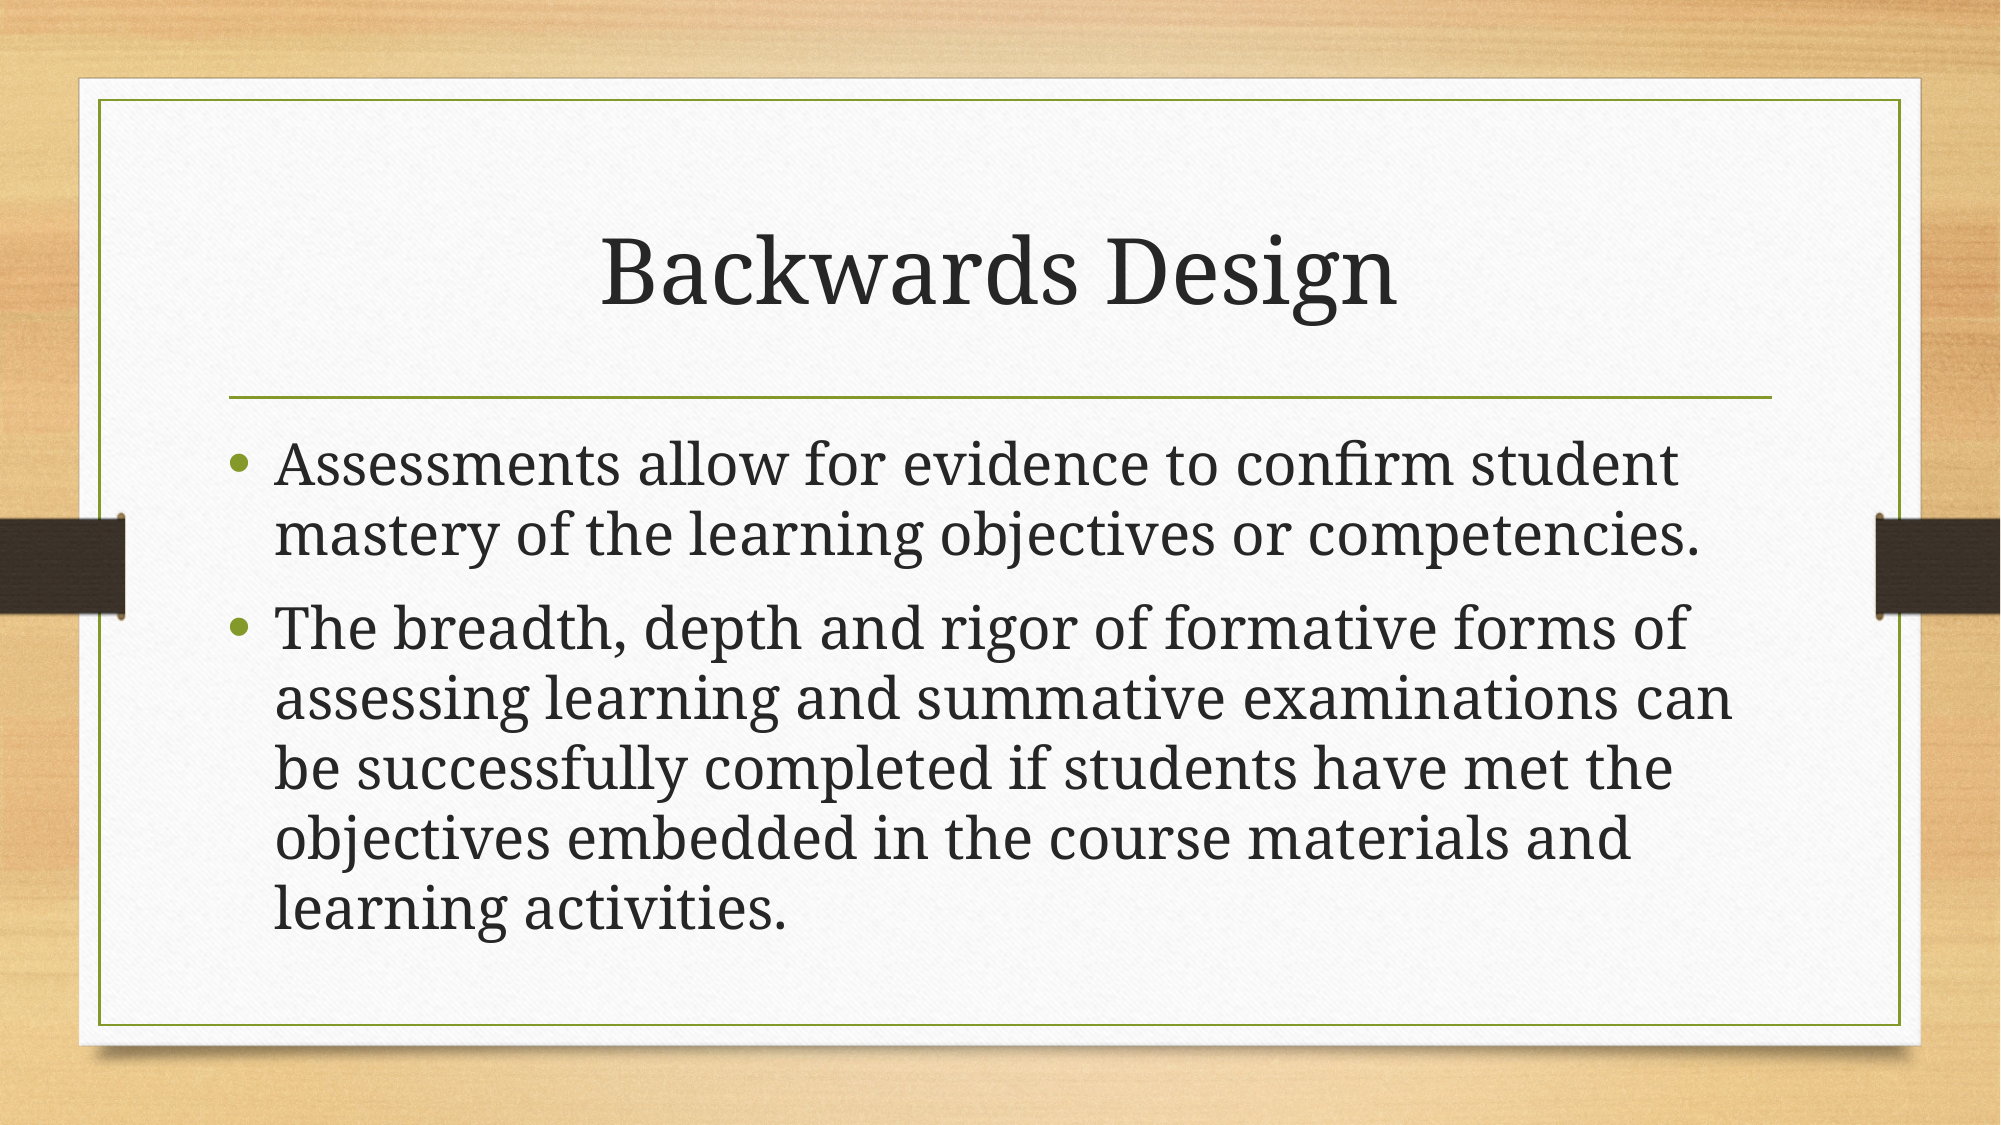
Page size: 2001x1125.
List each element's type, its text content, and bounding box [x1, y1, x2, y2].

title Backwards Design [212, 161, 1788, 375]
picture [0, 0, 2001, 1125]
list Assessments allow for evidence to confirm student mastery of the learning objectives or competencies. The breadth, depth and rigor of formative forms of assessing learning and summative examinations can be successfully completed if students have met the objectives embedded in the course materials and learning activities. [212, 419, 1788, 964]
